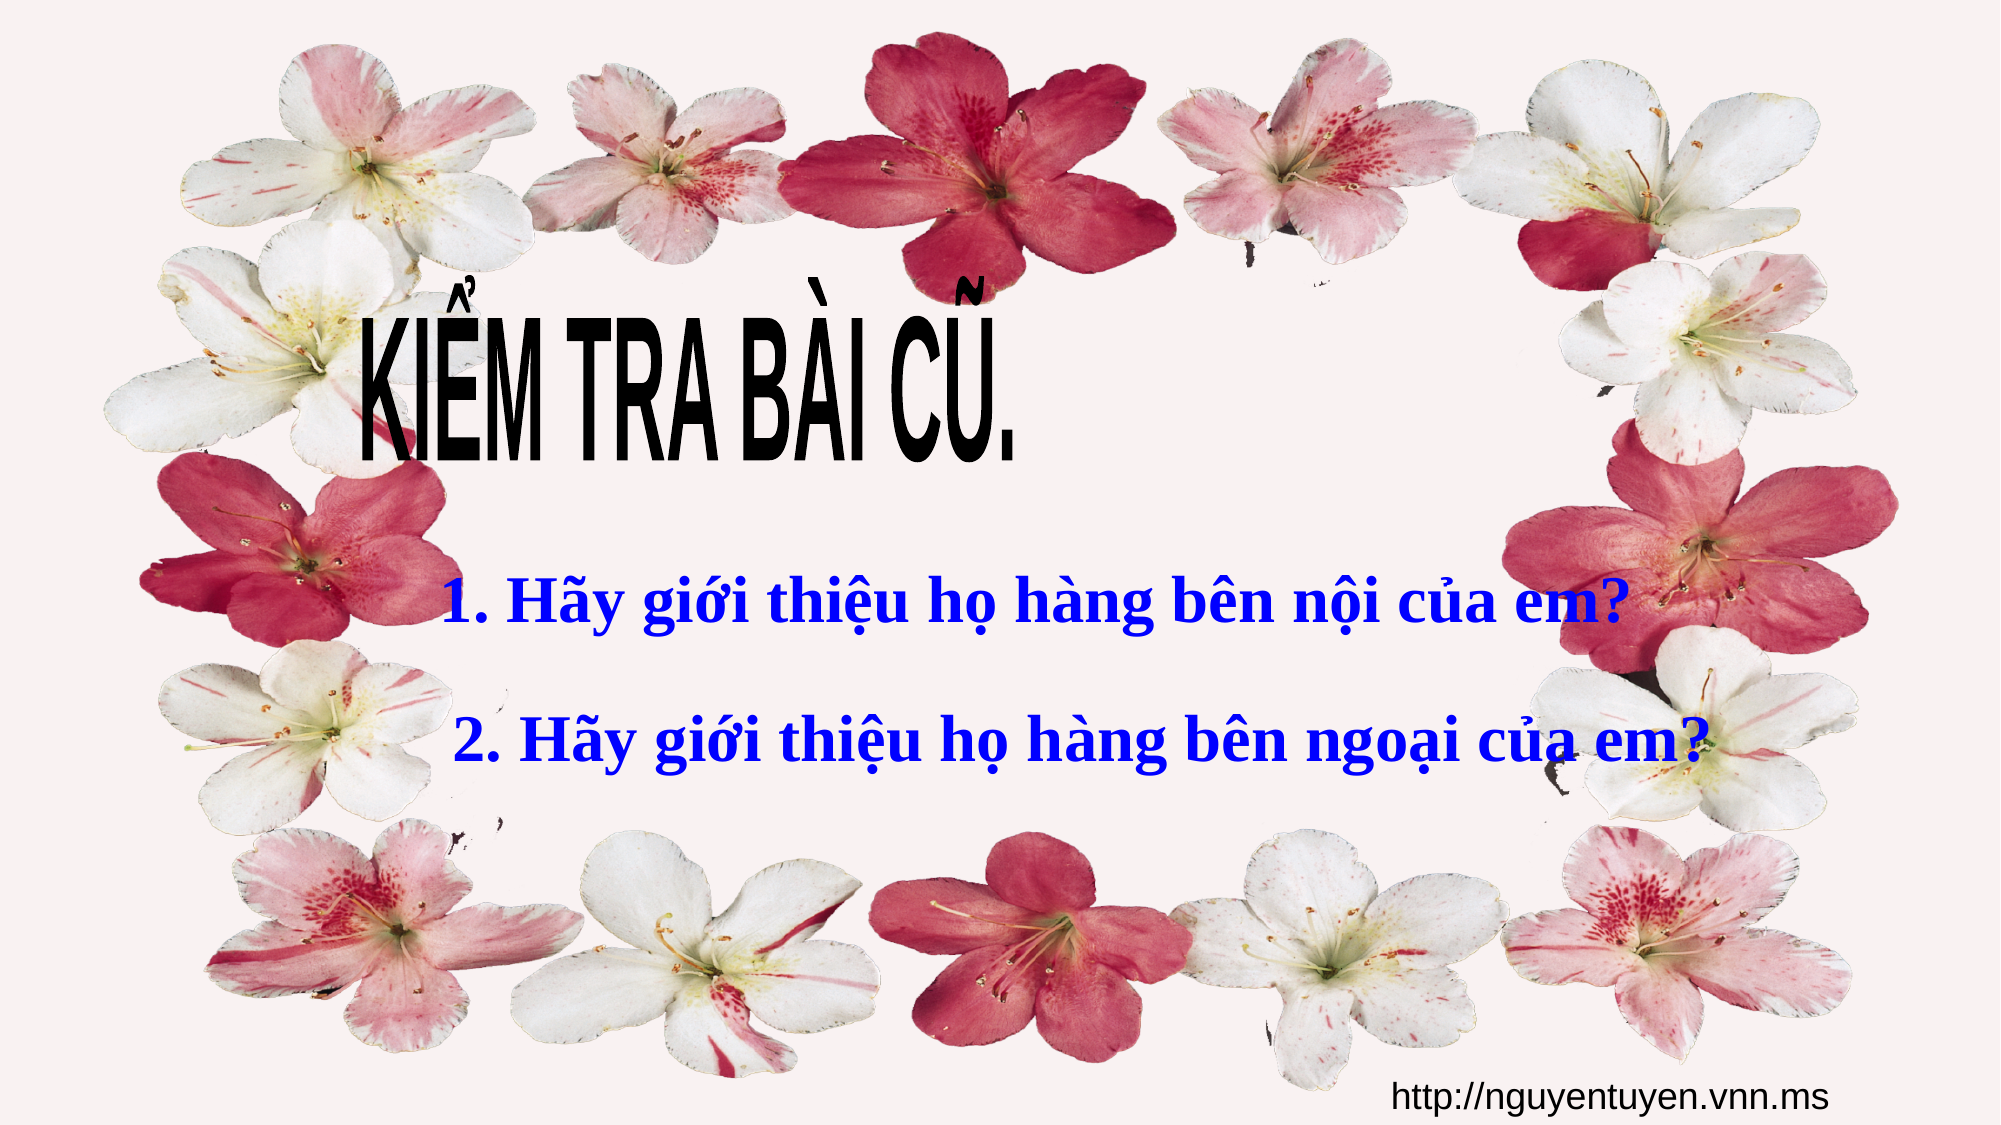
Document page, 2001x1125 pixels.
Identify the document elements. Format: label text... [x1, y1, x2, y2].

picture [0, 0, 2001, 1125]
text_box 1. Hãy giới thiệu họ hàng bên nội của em? [425, 548, 1738, 644]
text_box 2. Hãy giới thiệu họ hàng bên ngoại của em? [437, 687, 1750, 783]
